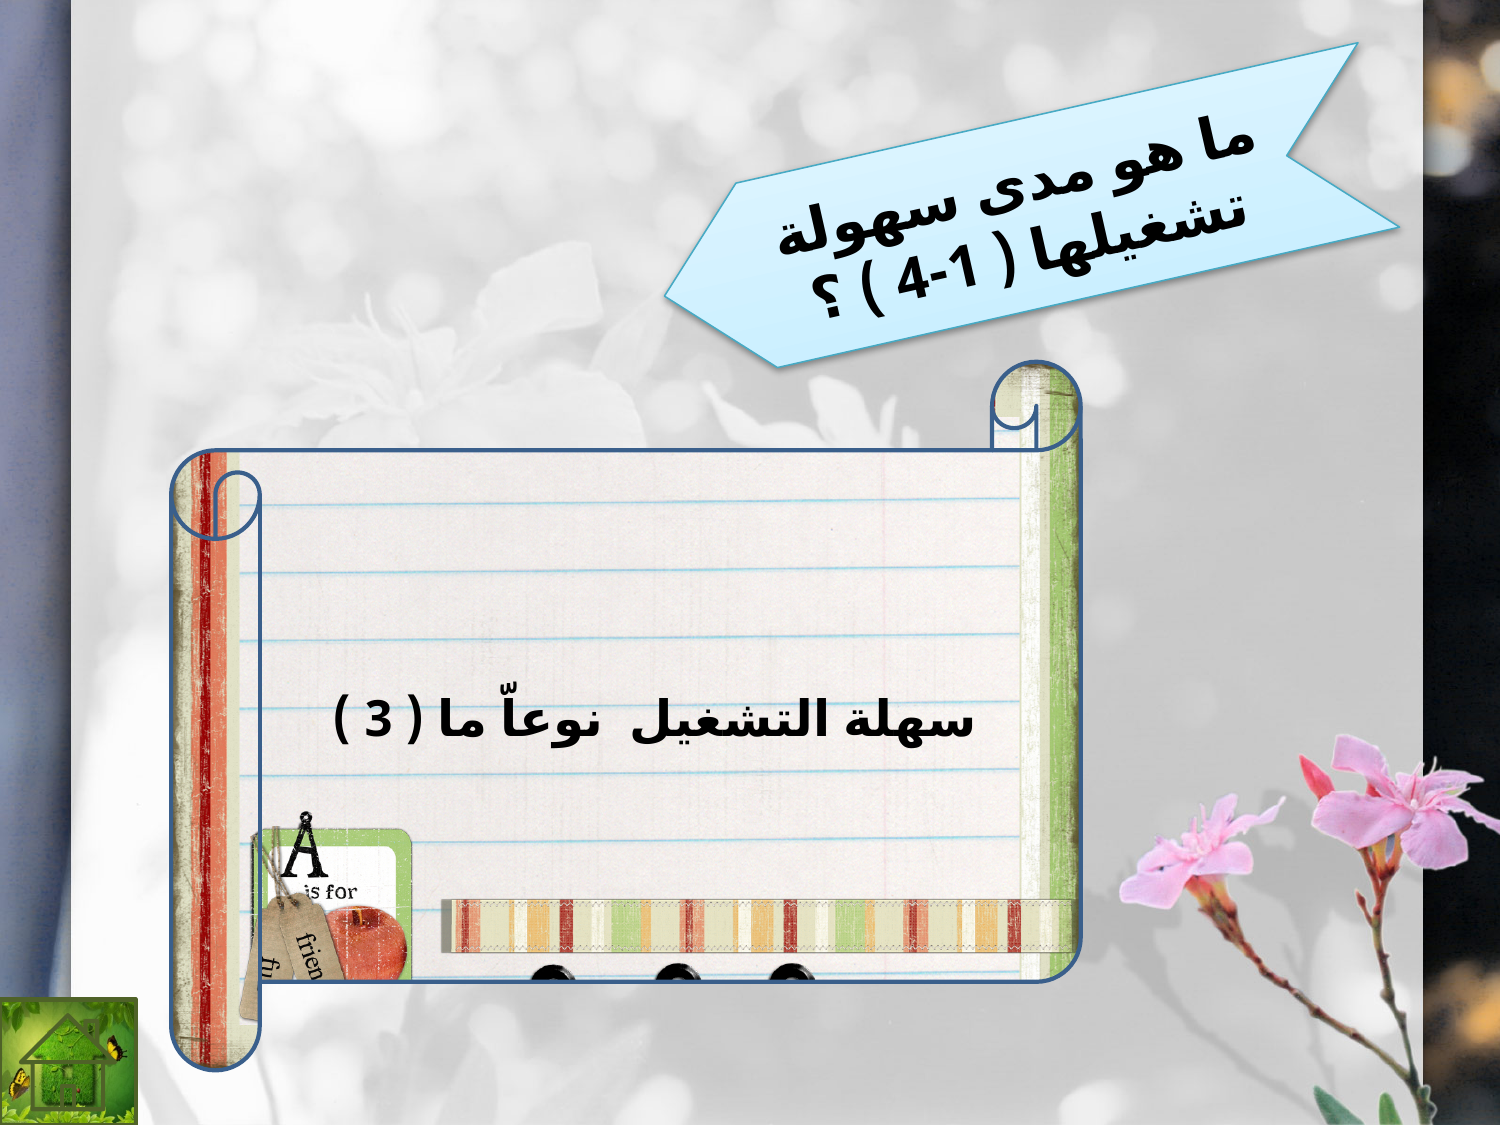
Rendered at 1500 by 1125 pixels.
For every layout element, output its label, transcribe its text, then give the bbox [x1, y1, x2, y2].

text_box [0, 997, 138, 1125]
picture [0, 0, 1500, 1125]
text_box ما هو مدى سهولة تشغيلها ( 1-4 ) ؟ [663, 41, 1401, 369]
text_box سهلة التشغيل نوعاّ ما ( 3 ) [169, 359, 1083, 1073]
